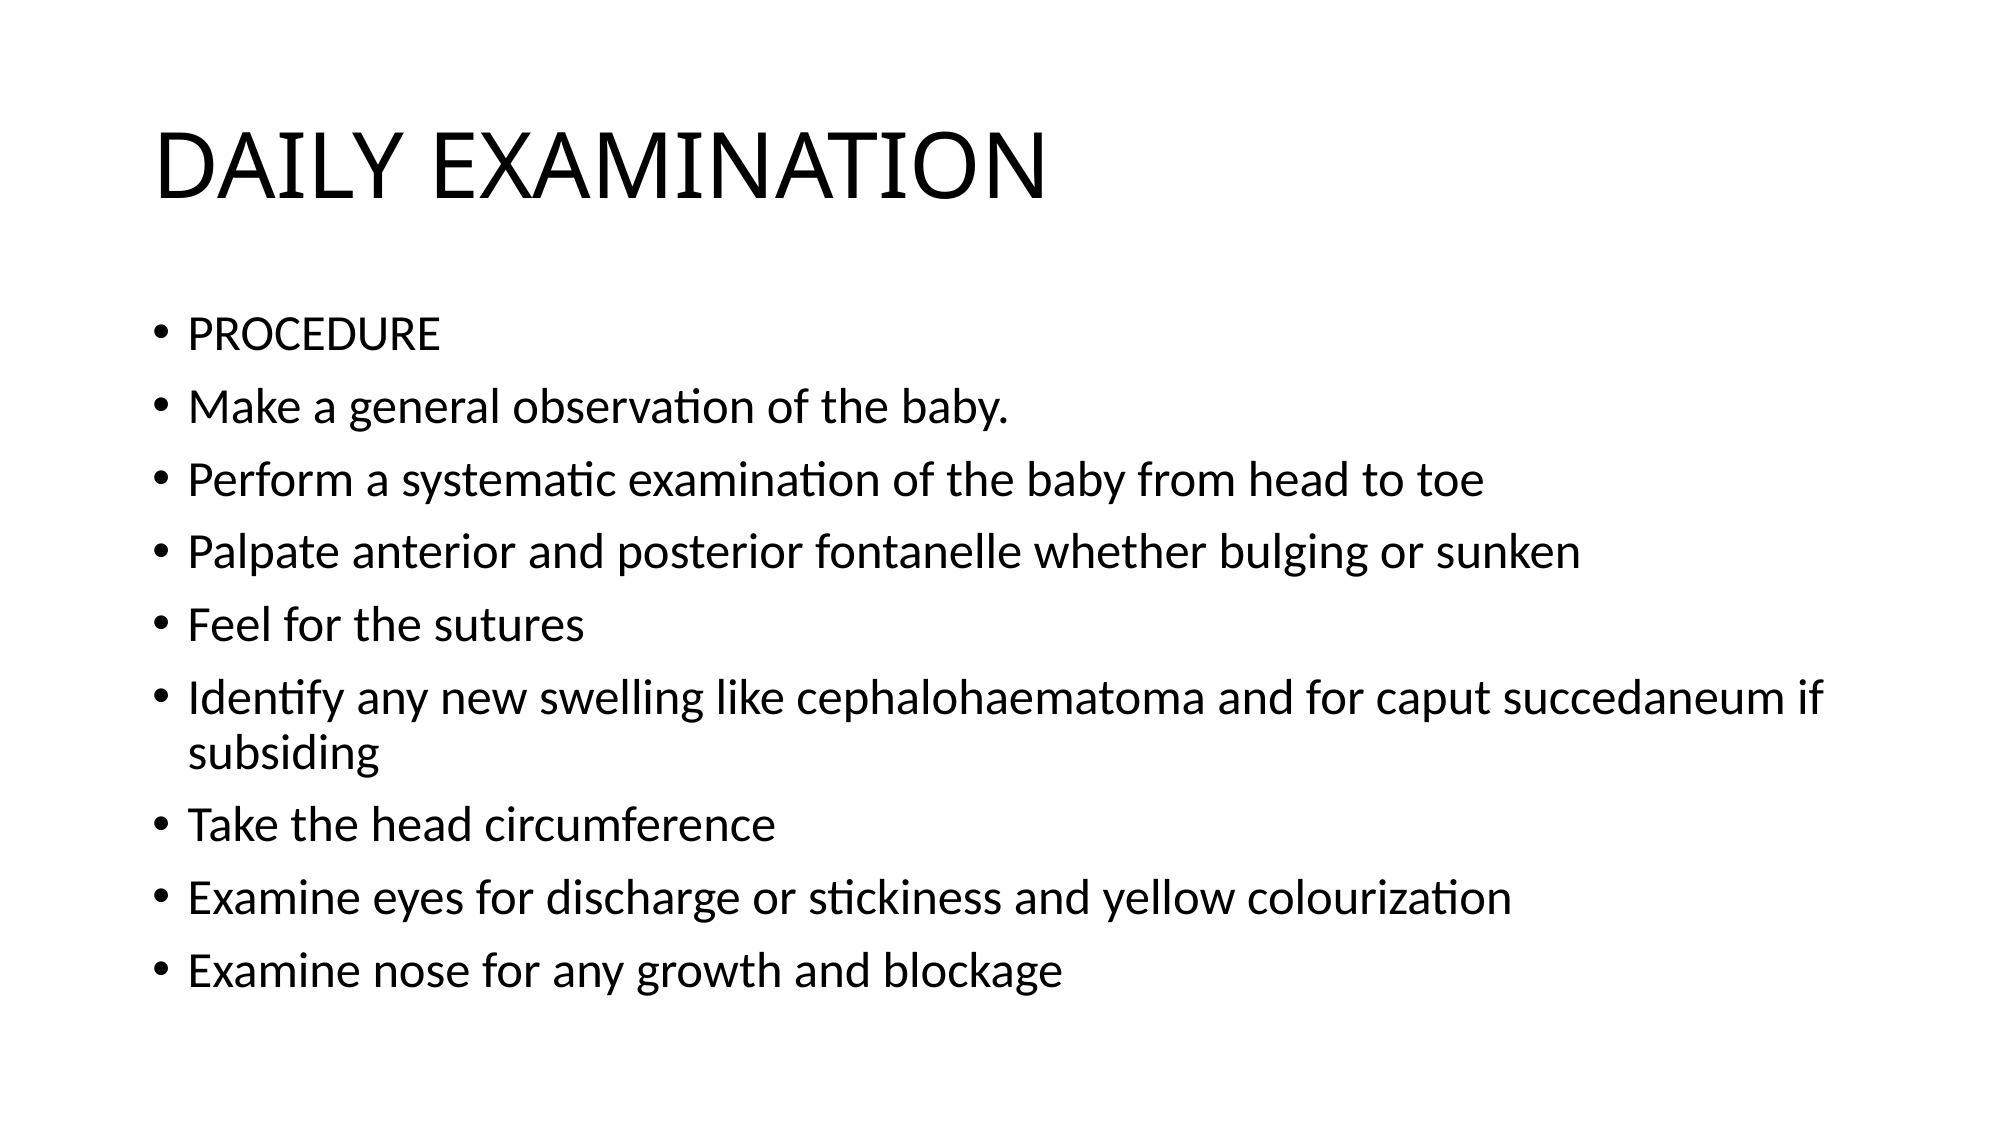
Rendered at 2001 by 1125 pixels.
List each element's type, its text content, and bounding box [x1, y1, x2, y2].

title DAILY EXAMINATION [137, 59, 1863, 278]
list PROCEDURE Make a general observation of the baby. Perform a systematic examination of the baby from head to toe Palpate anterior and posterior fontanelle whether bulging or sunken Feel for the sutures Identify any new swelling like cephalohaematoma and for caput succedaneum if subsiding Take the head circumference Examine eyes for discharge or stickiness and yellow colourization Examine nose for any growth and blockage [137, 299, 1863, 1014]
